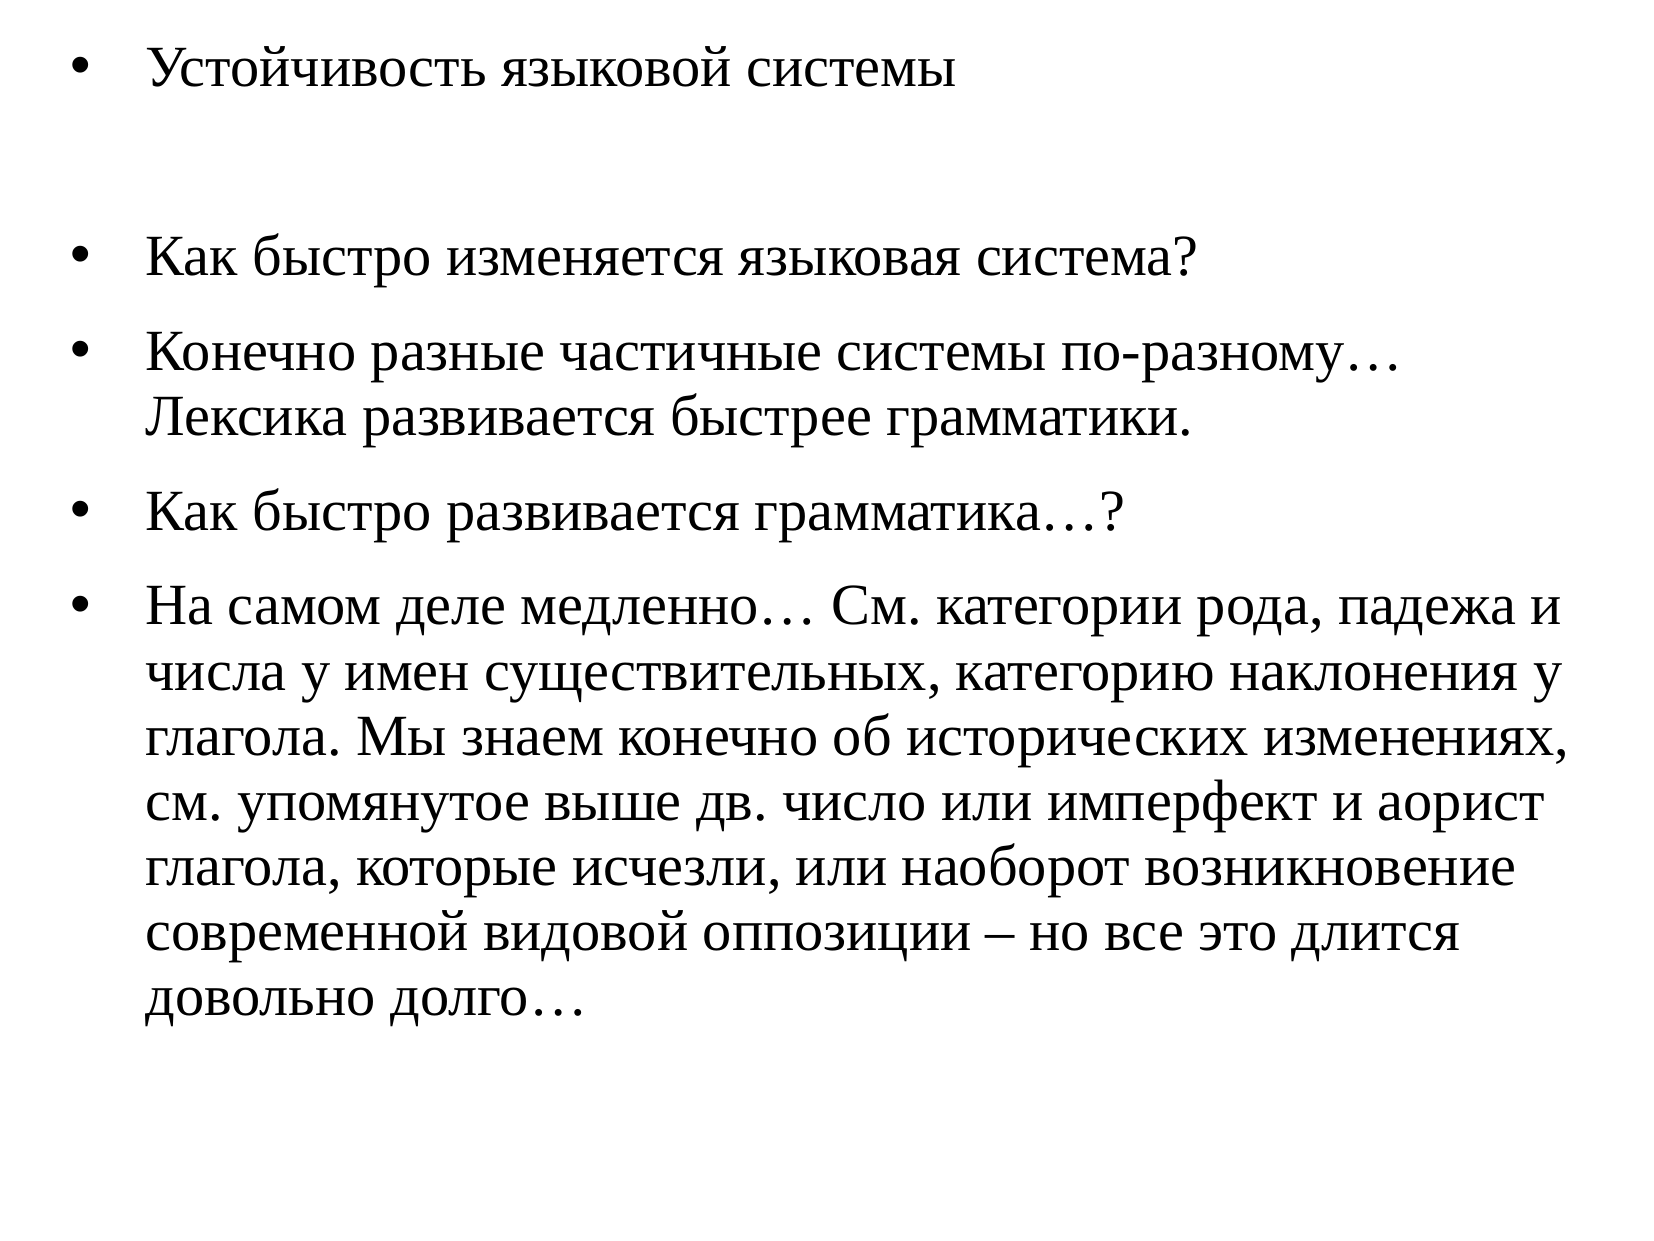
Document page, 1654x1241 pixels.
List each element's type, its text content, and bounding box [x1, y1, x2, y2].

list Устойчивость языковой системы Как быстро изменяется языковая система? Конечно разные частичные системы по-разному… Лексика развивается быстрее грамматики. Как быстро развивается грамматика…? На самом деле медленно… См. категории рода, падежа и числа у имен существительных, категорию наклонения у глагола. Мы знаем конечно об исторических изменениях, см. упомянутое выше дв. число или имперфект и аорист глагола, которые исчезли, или наоборот возникновение современной видовой оппозиции – но все это длится довольно долго… [70, 29, 1583, 1211]
